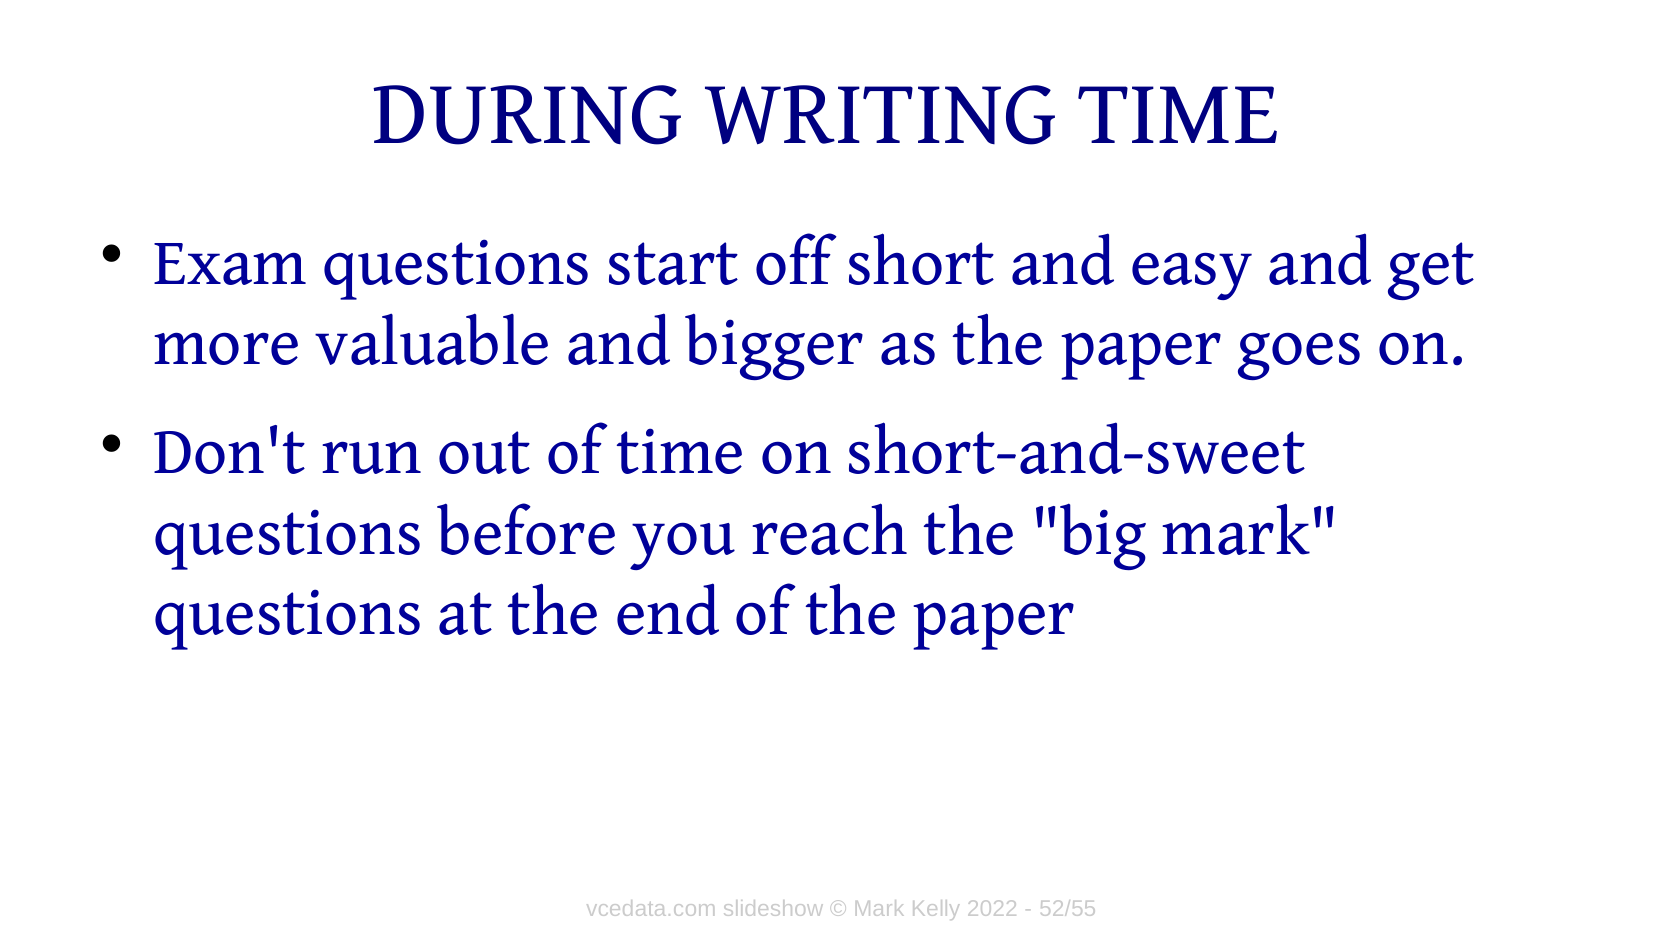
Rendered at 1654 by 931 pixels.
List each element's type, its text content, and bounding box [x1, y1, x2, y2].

text_box vcedata.com slideshow © Mark Kelly 2022 - <number>/52 [354, 885, 1329, 930]
list Exam questions start off short and easy and get more valuable and bigger as the paper goes on. Don't run out of time on short-and-sweet questions before you reach the "big mark" questions at the end of the paper [82, 217, 1571, 757]
title DURING WRITING TIME [82, 29, 1571, 185]
